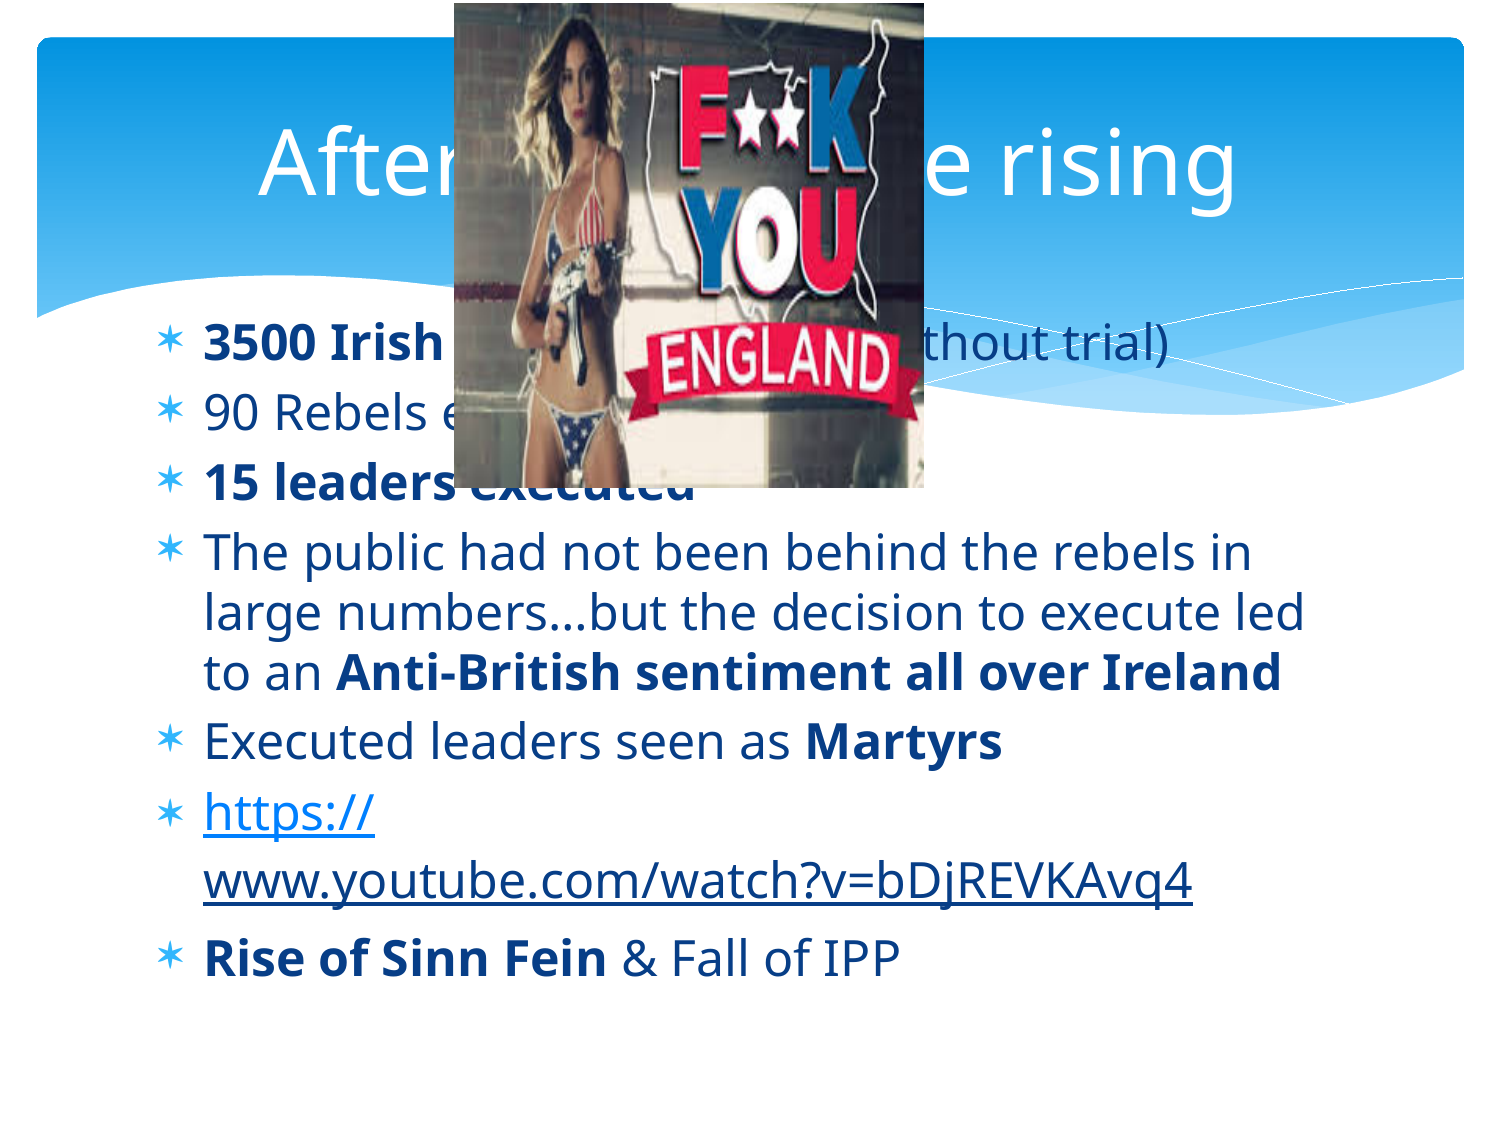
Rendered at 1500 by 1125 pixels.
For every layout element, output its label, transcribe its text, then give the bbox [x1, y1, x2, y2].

title Aftermath of the rising [75, 55, 448, 261]
title Aftermath of the rising [929, 55, 1425, 261]
picture [454, 3, 924, 488]
list 3500 Irish Interned (prison without trial) 90 Rebels executed 15 leaders executed The public had not been behind the rebels in large numbers…but the decision to execute led to an Anti-British sentiment all over Ireland Executed leaders seen as Martyrs https://www.youtube.com/watch?v=bDjREVKAvq4 Rise of Sinn Fein & Fall of IPP [143, 302, 1359, 1005]
